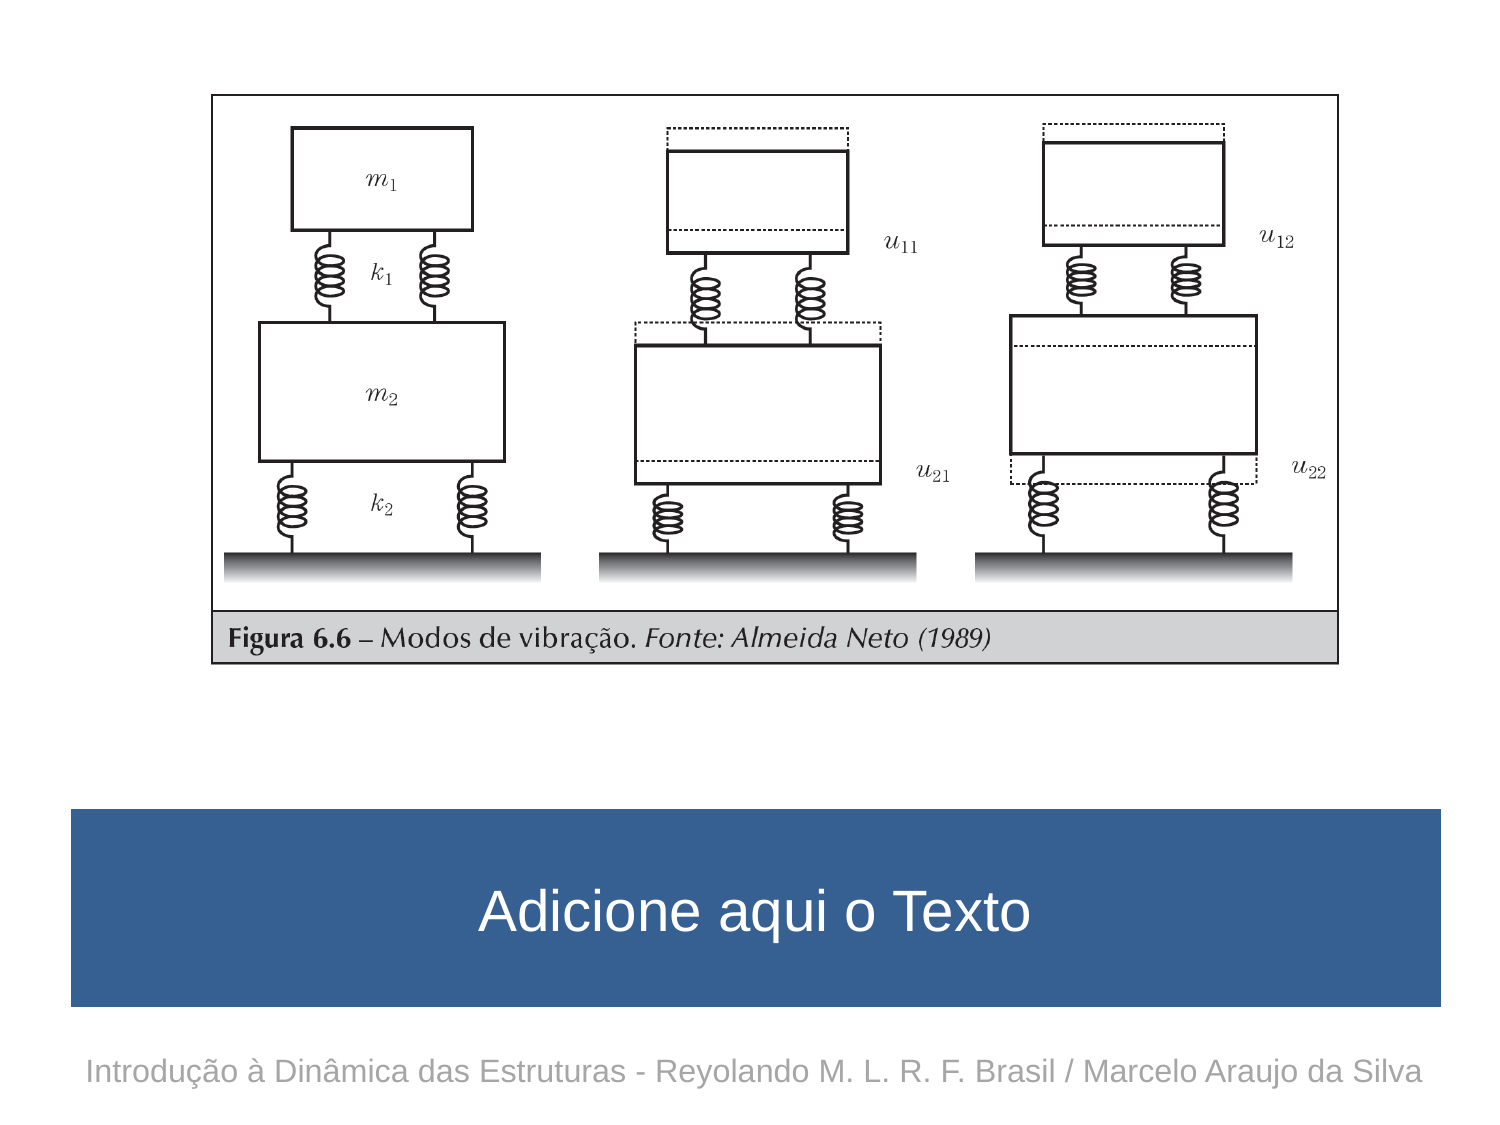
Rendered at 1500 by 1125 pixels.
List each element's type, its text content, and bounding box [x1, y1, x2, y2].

footer Introdução à Dinâmica das Estruturas - Reyolando M. L. R. F. Brasil / Marcelo Araujo da Silva [0, 1042, 1500, 1103]
picture [194, 77, 1348, 677]
text_box Adicione aqui o Texto [70, 808, 1442, 1008]
